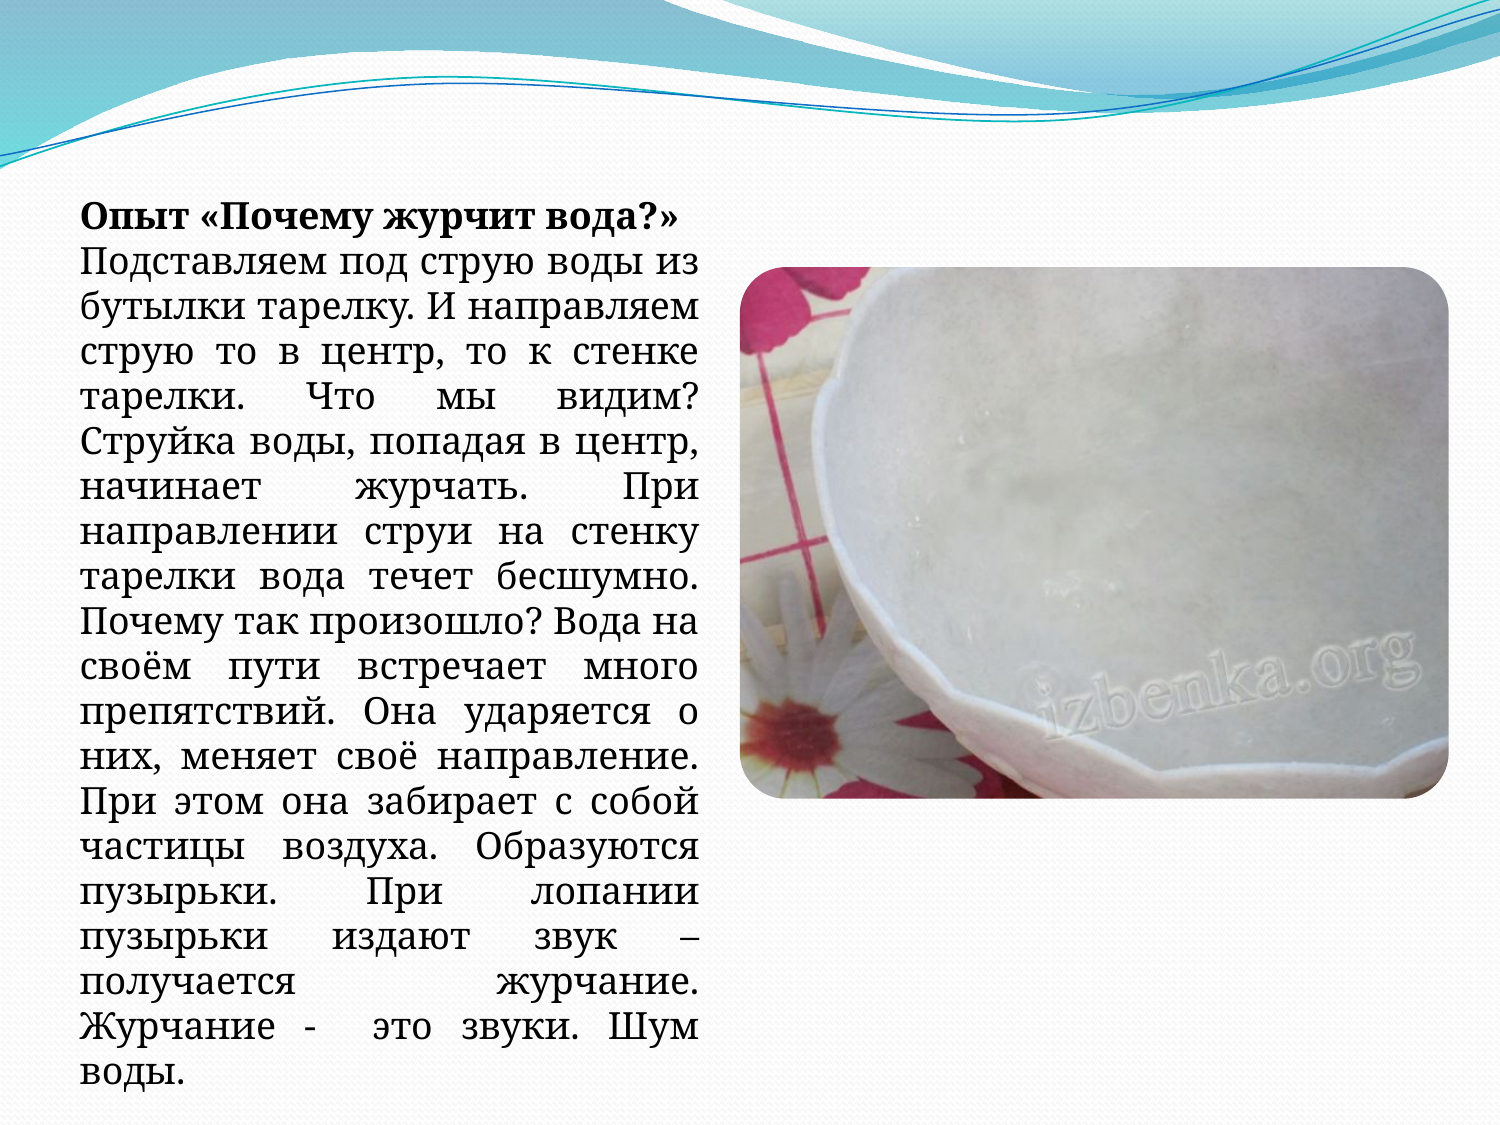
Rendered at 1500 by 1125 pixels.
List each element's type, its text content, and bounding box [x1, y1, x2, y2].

picture [739, 266, 1449, 799]
text_box Опыт «Почему журчит вода?» Подставляем под струю воды из бутылки тарелку. И направляем струю то в центр, то к стенке тарелки. Что мы видим? Струйка воды, попадая в центр, начинает журчать. При направлении струи на стенку тарелки вода течет бесшумно. Почему так произошло? Вода на своём пути встречает много препятствий. Она ударяется о них, меняет своё направление. При этом она забирает с собой частицы воздуха. Образуются пузырьки. При лопании пузырьки издают звук – получается журчание. Журчание - это звуки. Шум воды. [64, 184, 715, 1100]
